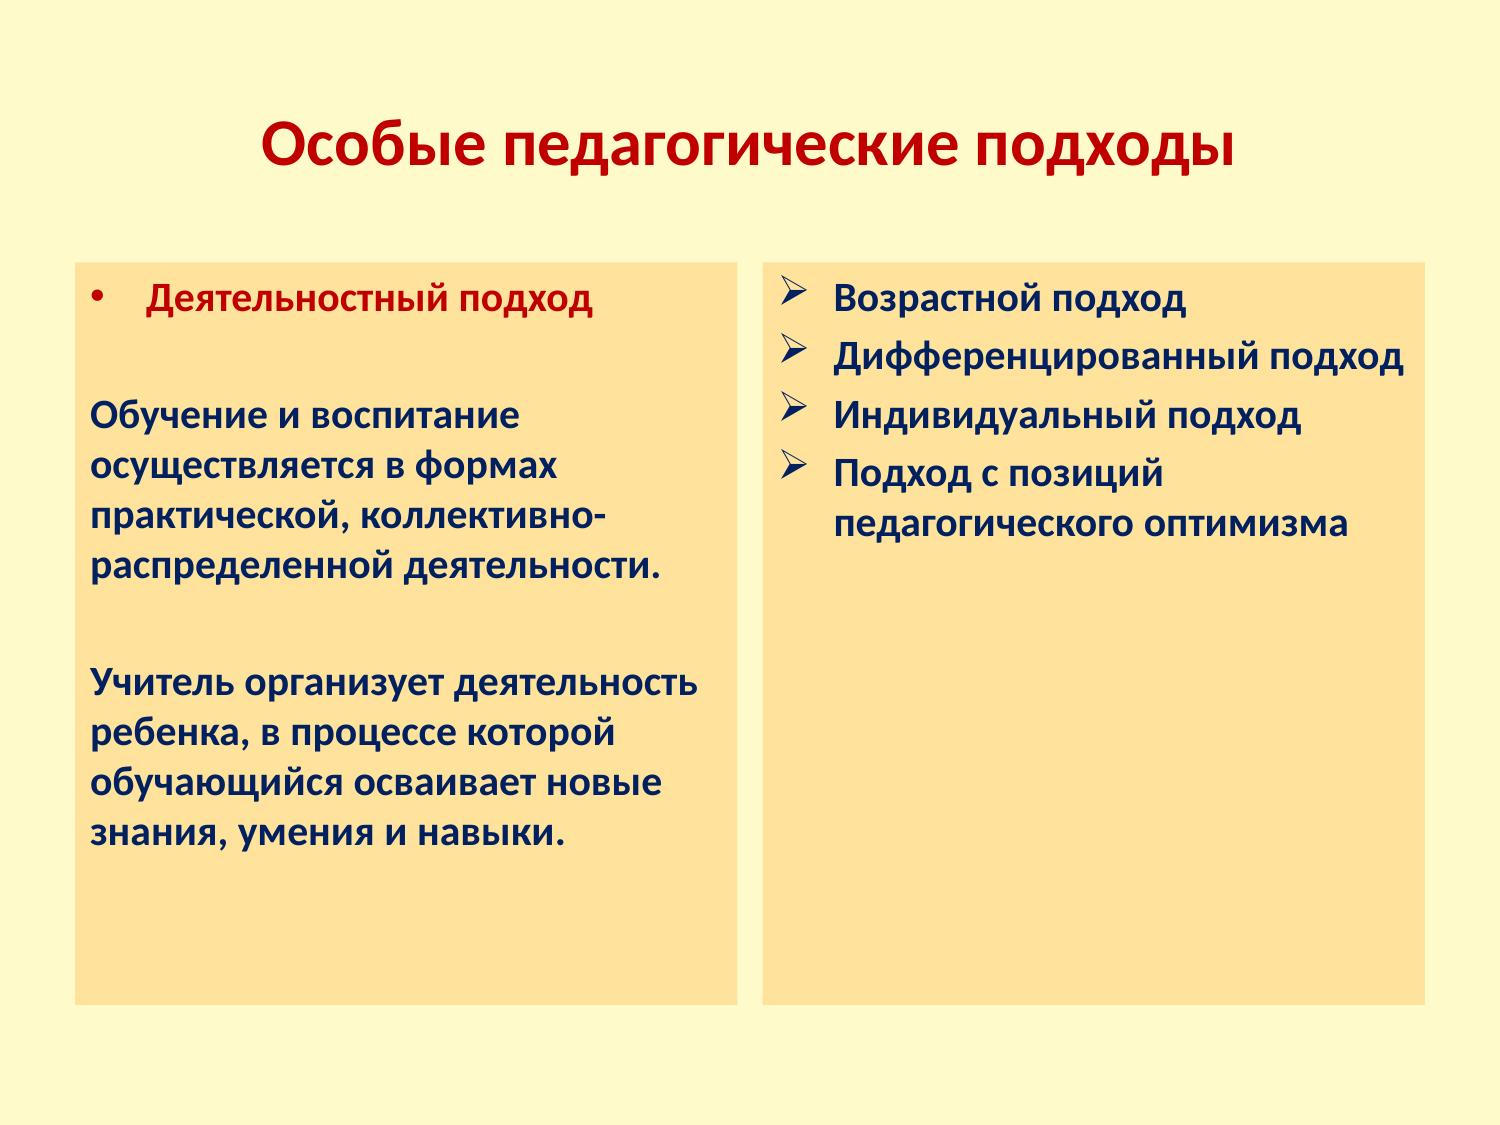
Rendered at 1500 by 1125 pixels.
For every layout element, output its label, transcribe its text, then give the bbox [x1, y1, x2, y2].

list Возрастной подход Дифференцированный подход Индивидуальный подход Подход с позиций педагогического оптимизма [762, 262, 1425, 1005]
title Особые педагогические подходы [75, 45, 1425, 233]
list Деятельностный подход Обучение и воспитание осуществляется в формах практической, коллективно-распределенной деятельности. Учитель организует деятельность ребенка, в процессе которой обучающийся осваивает новые знания, умения и навыки. [75, 262, 738, 1005]
